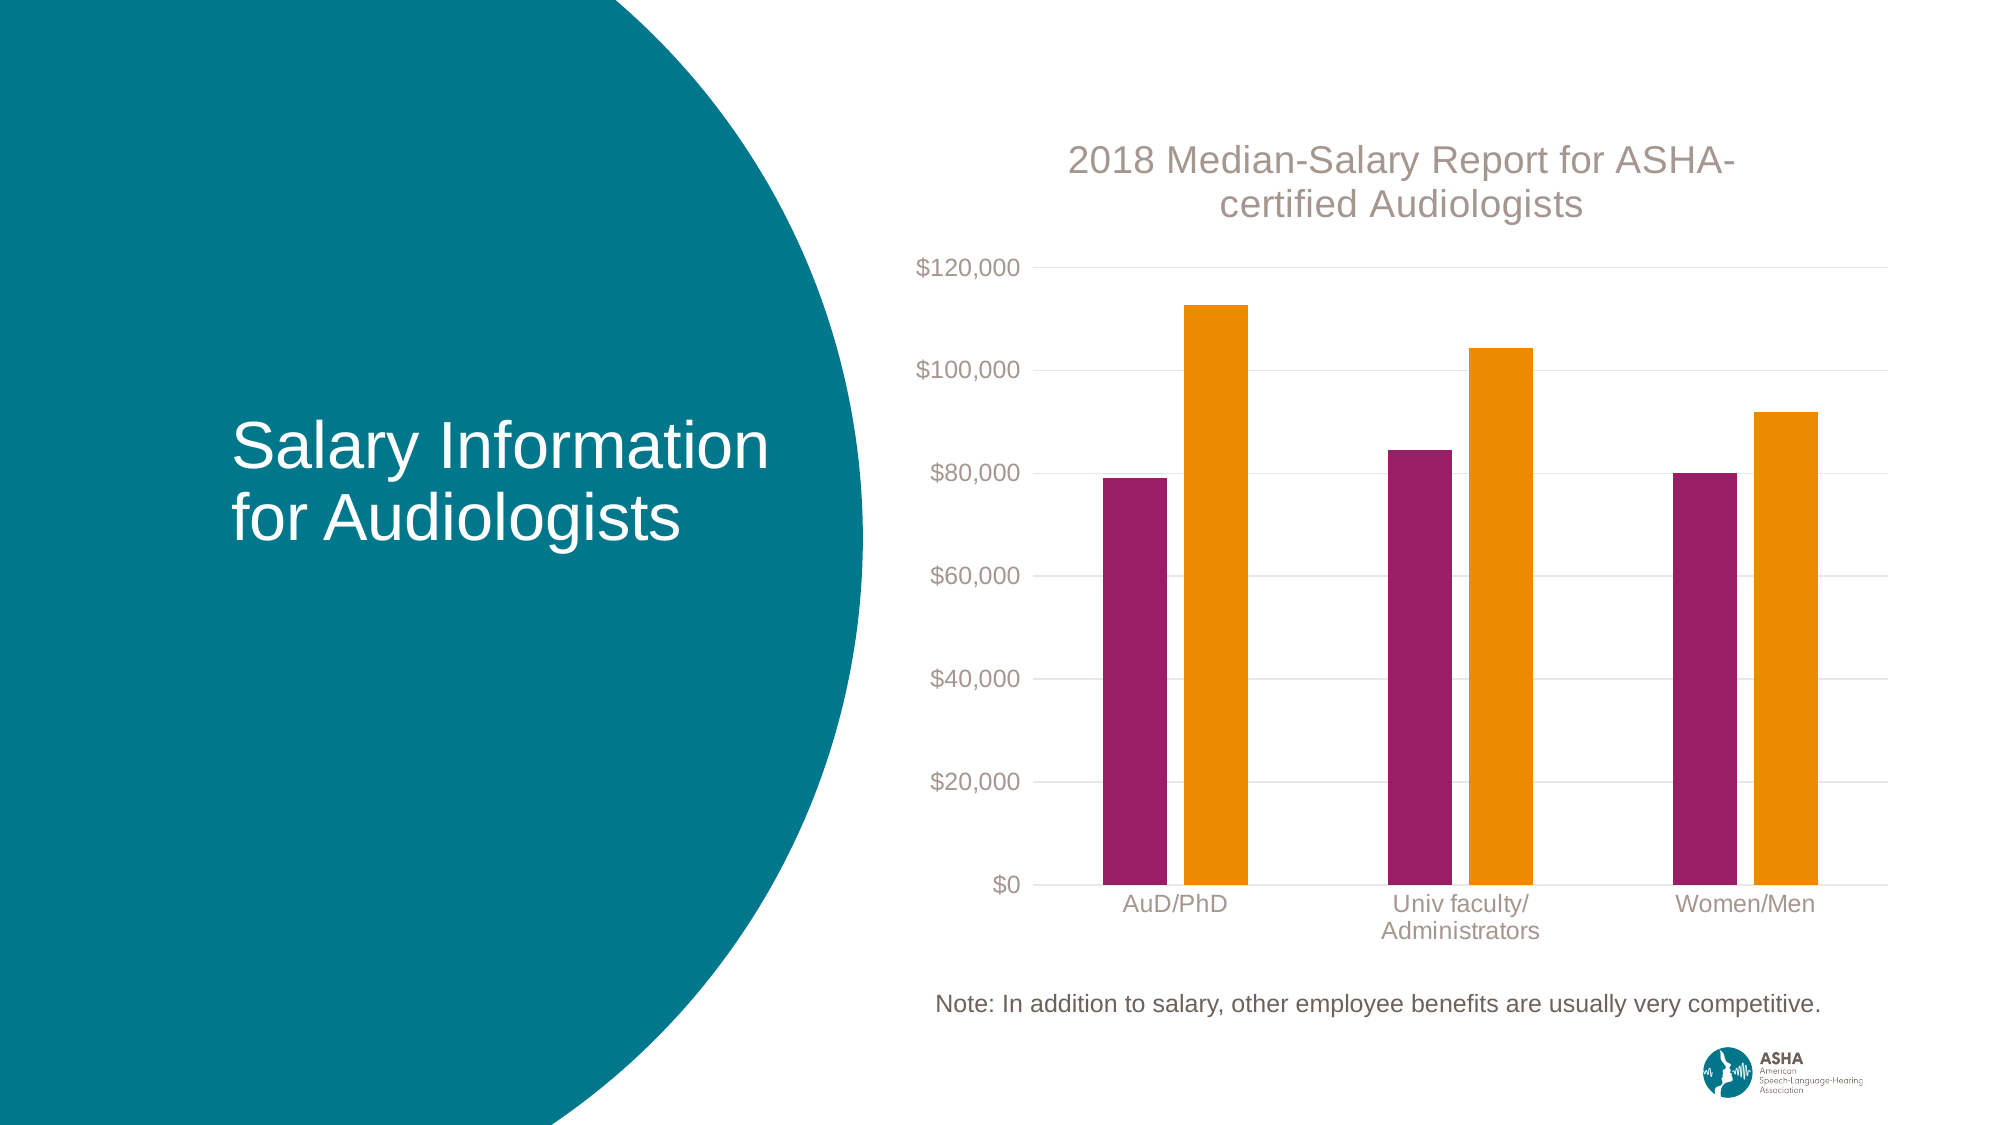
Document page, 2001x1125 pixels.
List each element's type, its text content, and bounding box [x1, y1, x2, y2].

title Salary Information for Audiologists [216, 331, 896, 563]
chart [896, 100, 1909, 962]
list Note: In addition to salary, other employee benefits are usually very competitive. [920, 983, 1909, 1125]
